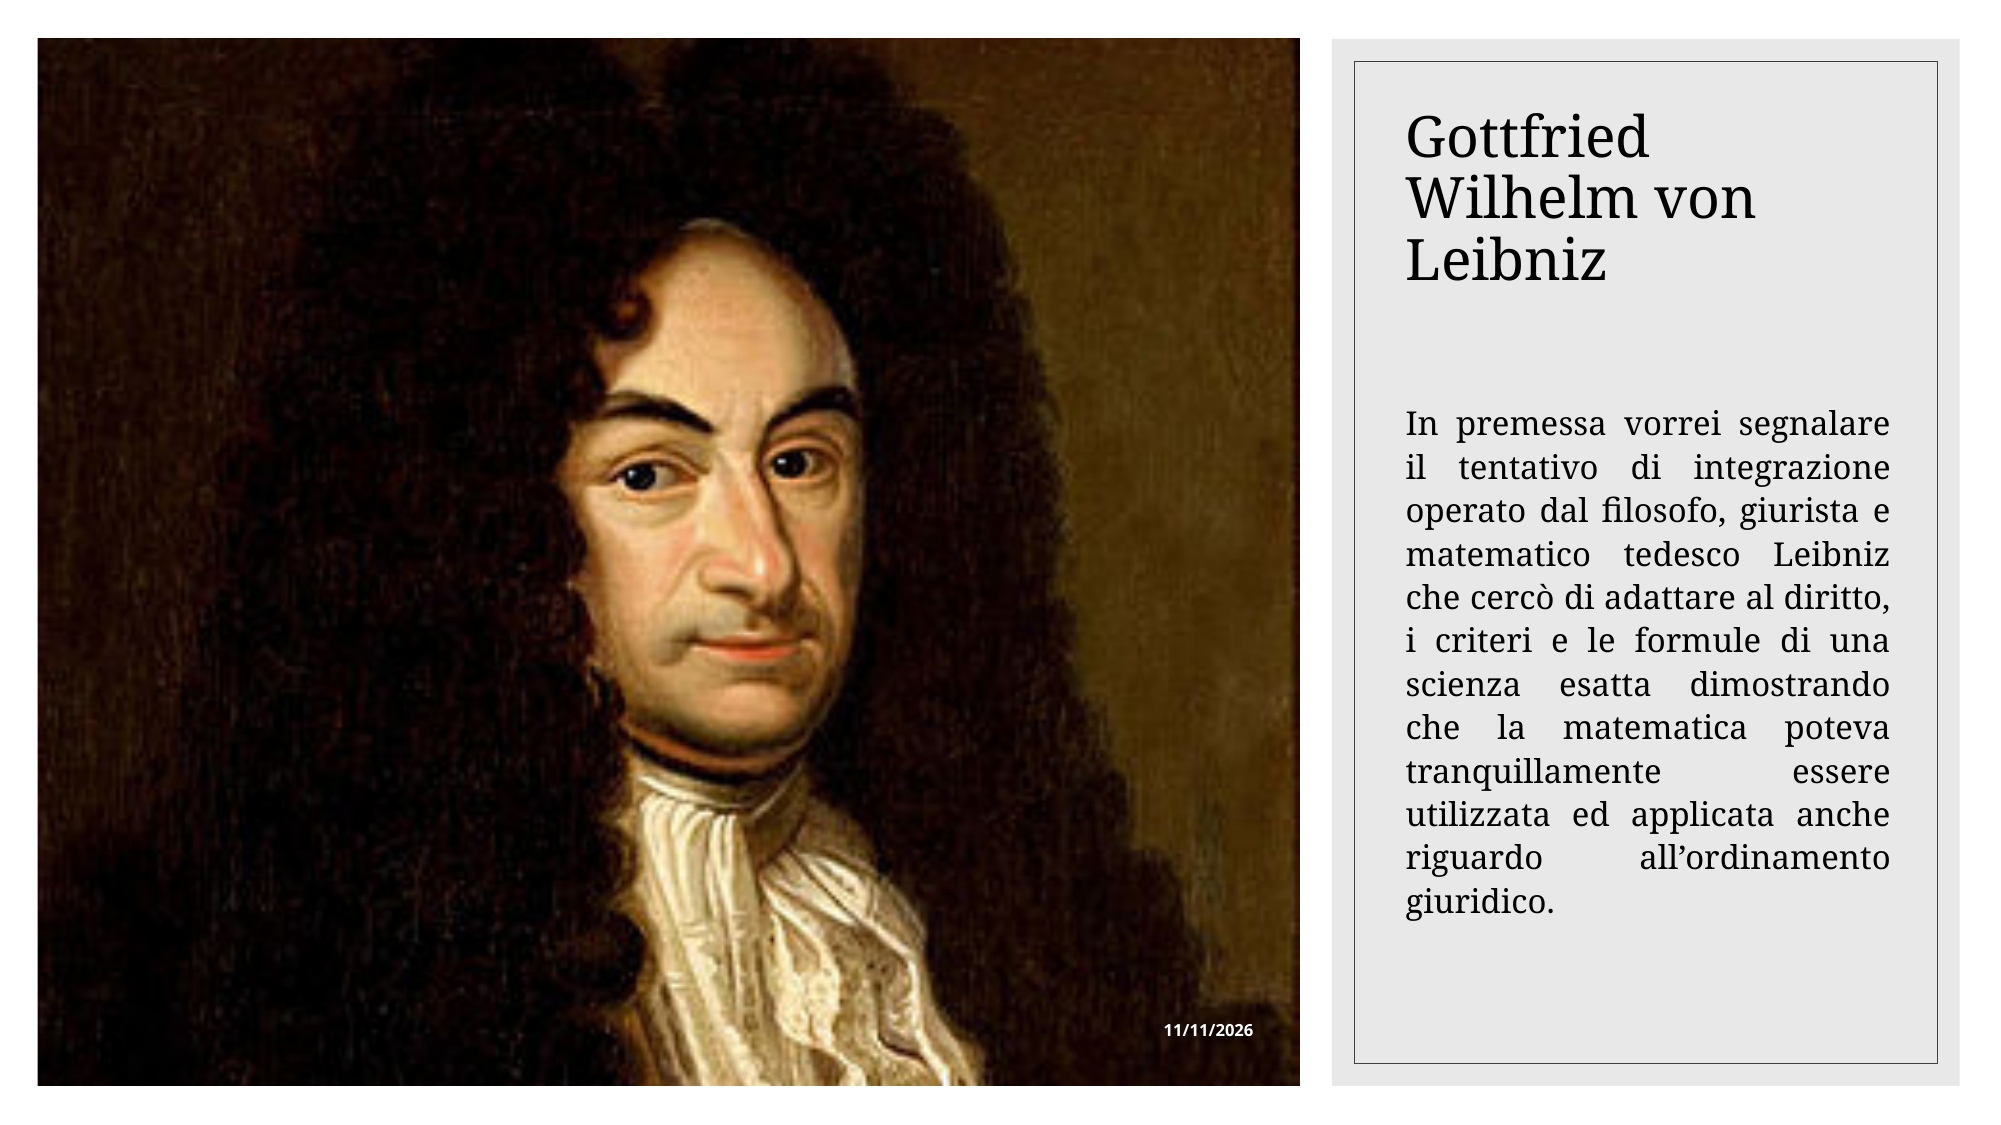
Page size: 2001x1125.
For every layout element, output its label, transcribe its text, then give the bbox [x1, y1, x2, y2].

title Gottfried Wilhelm von Leibniz [1390, 98, 1907, 369]
picture [37, 38, 1300, 1086]
list In premessa vorrei segnalare il tentativo di integrazione operato dal filosofo, giurista e matematico tedesco Leibniz che cercò di adattare al diritto, i criteri e le formule di una scienza esatta dimostrando che la matematica poteva tranquillamente essere utilizzata ed applicata anche riguardo all’ordinamento giuridico. [1390, 391, 1907, 968]
